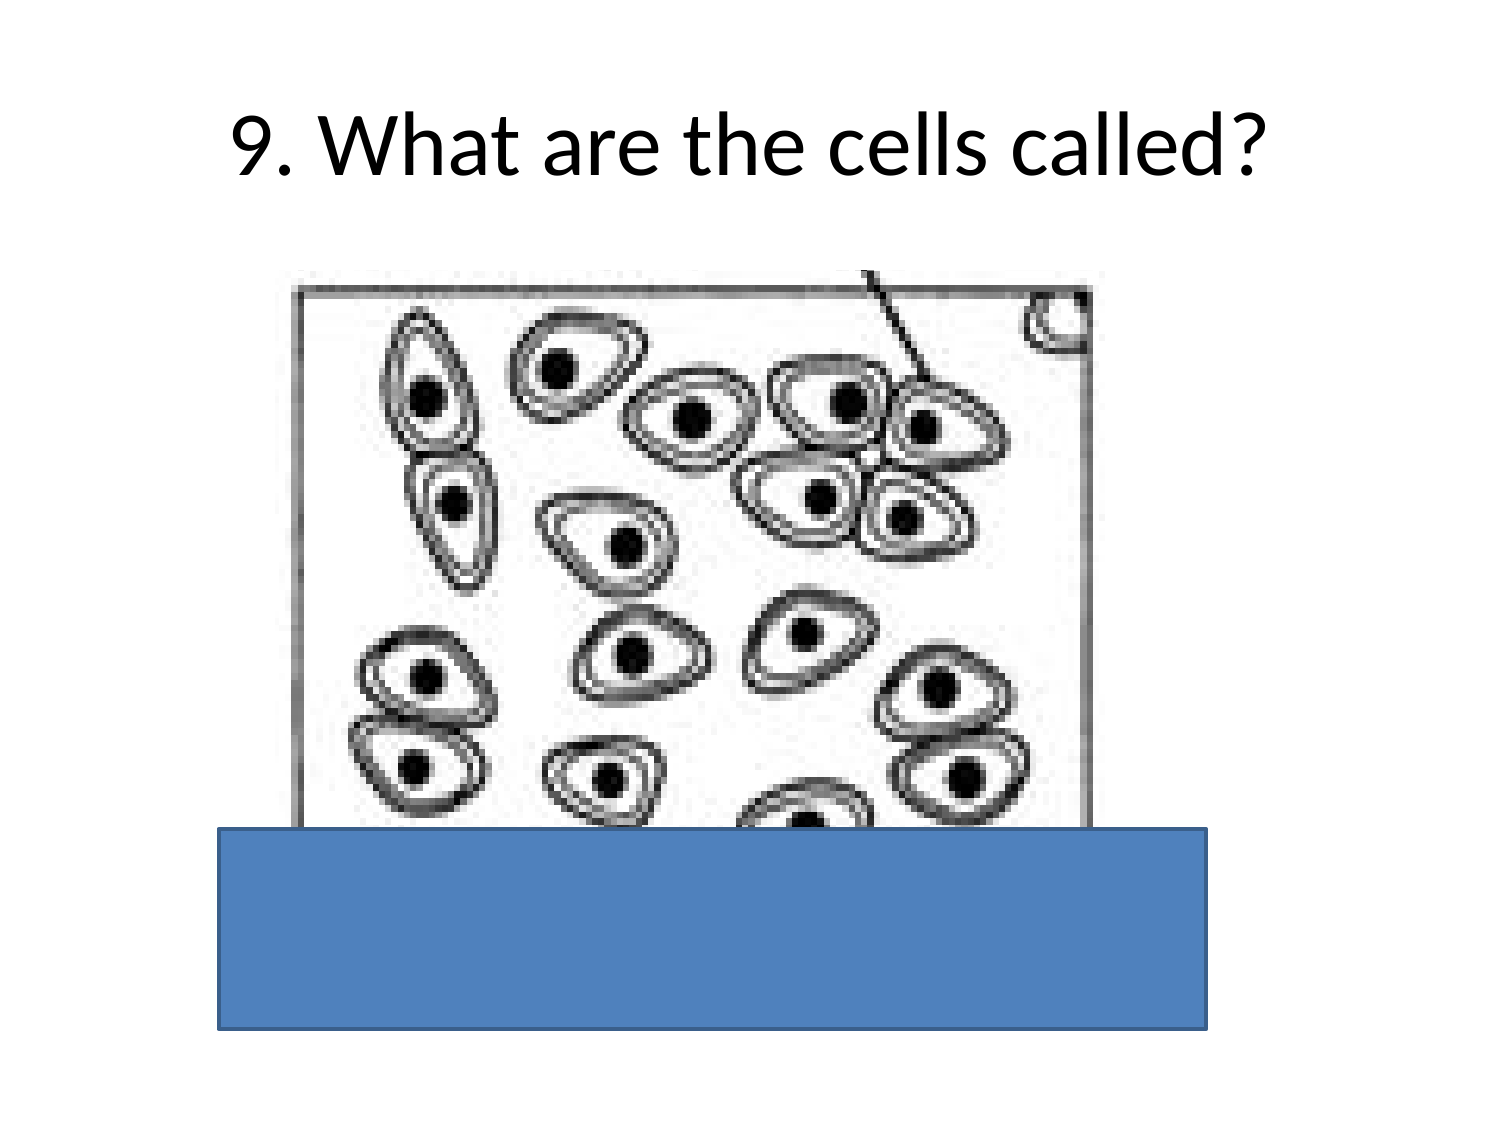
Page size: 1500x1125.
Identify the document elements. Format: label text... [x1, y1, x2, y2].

picture [274, 269, 1151, 930]
text_box [217, 827, 1208, 1031]
title 9. What are the cells called? [75, 45, 1425, 233]
